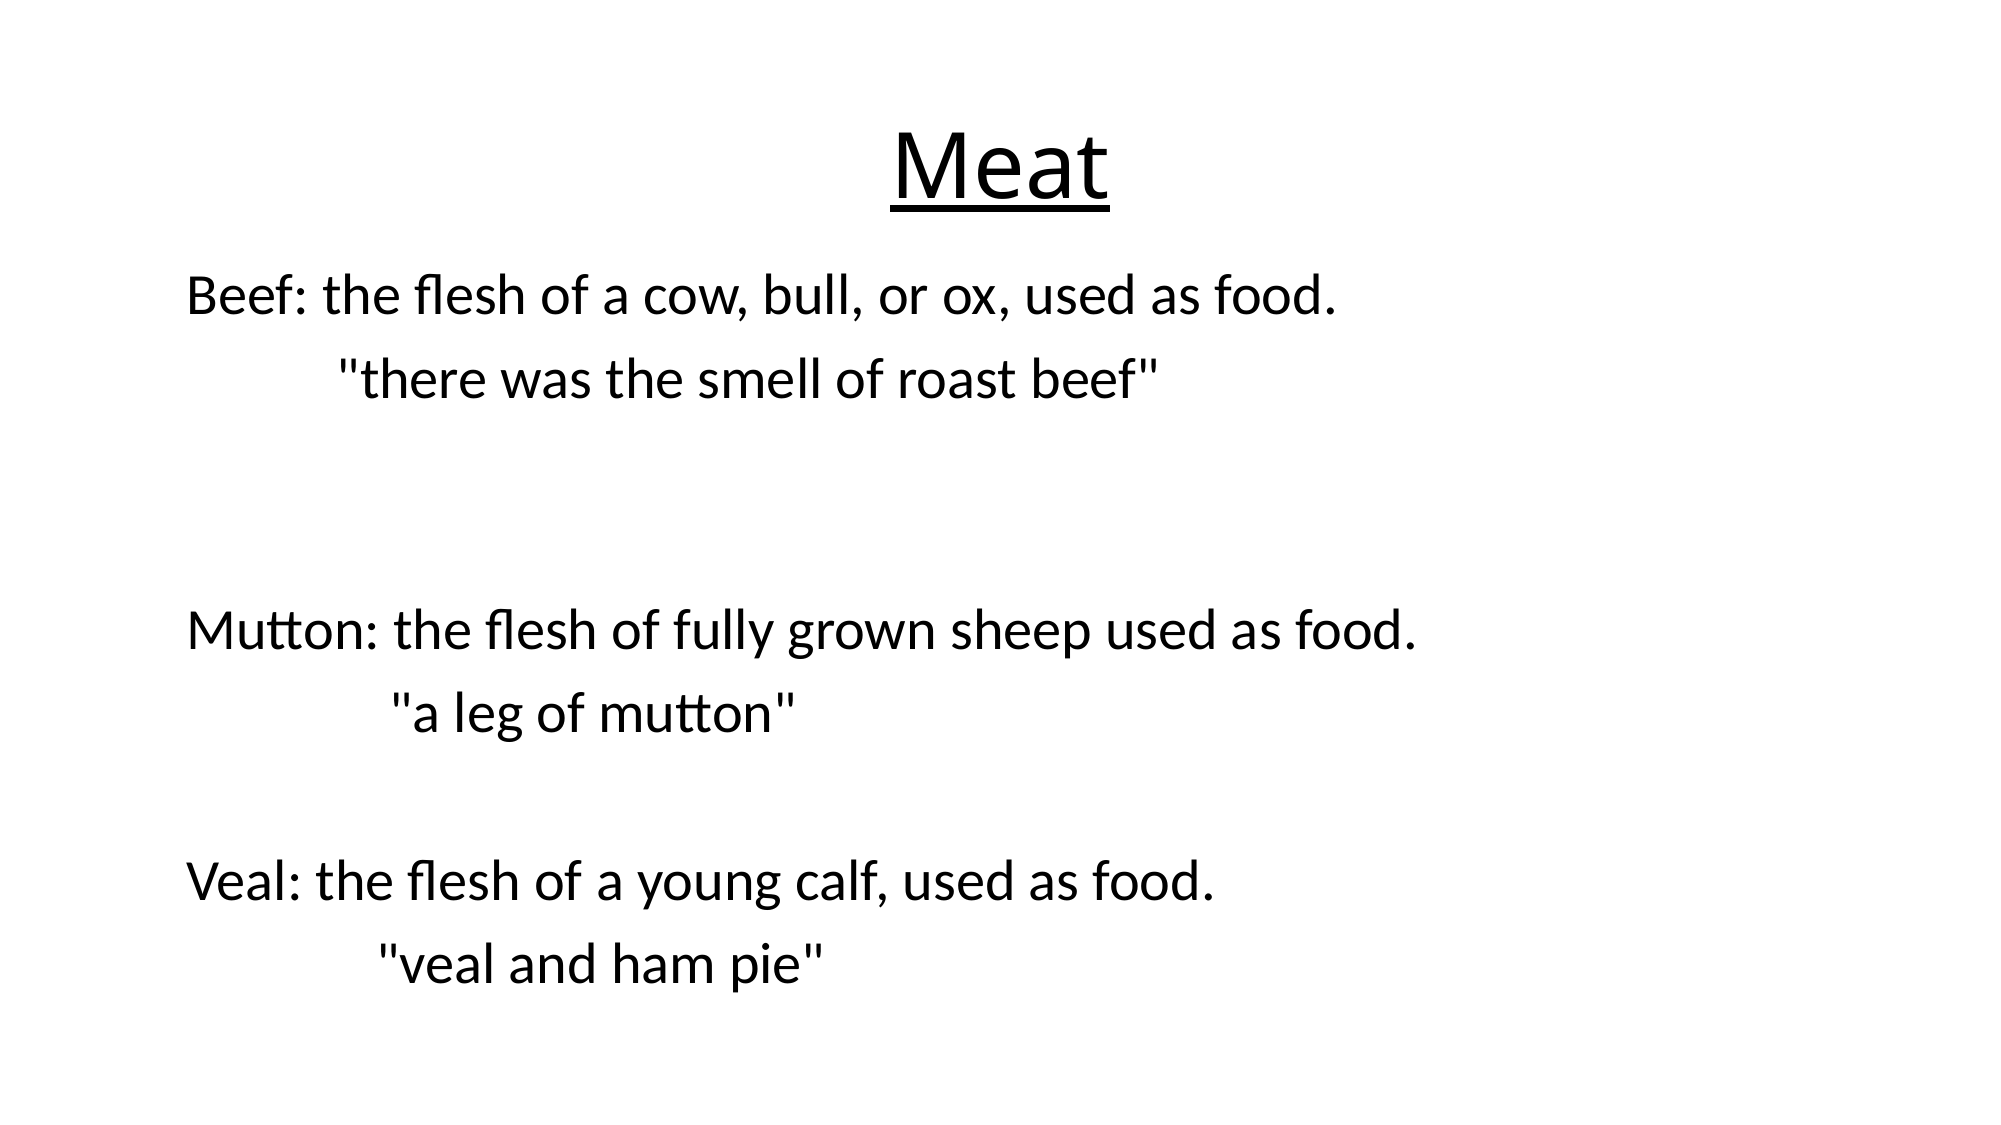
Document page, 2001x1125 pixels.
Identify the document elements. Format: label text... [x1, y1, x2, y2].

list Beef: the flesh of a cow, bull, or ox, used as food. "there was the smell of roast beef" Mutton: the flesh of fully grown sheep used as food. "a leg of mutton" Veal: the flesh of a young calf, used as food. "veal and ham pie" [171, 256, 1897, 1083]
title Meat [137, 59, 1863, 278]
